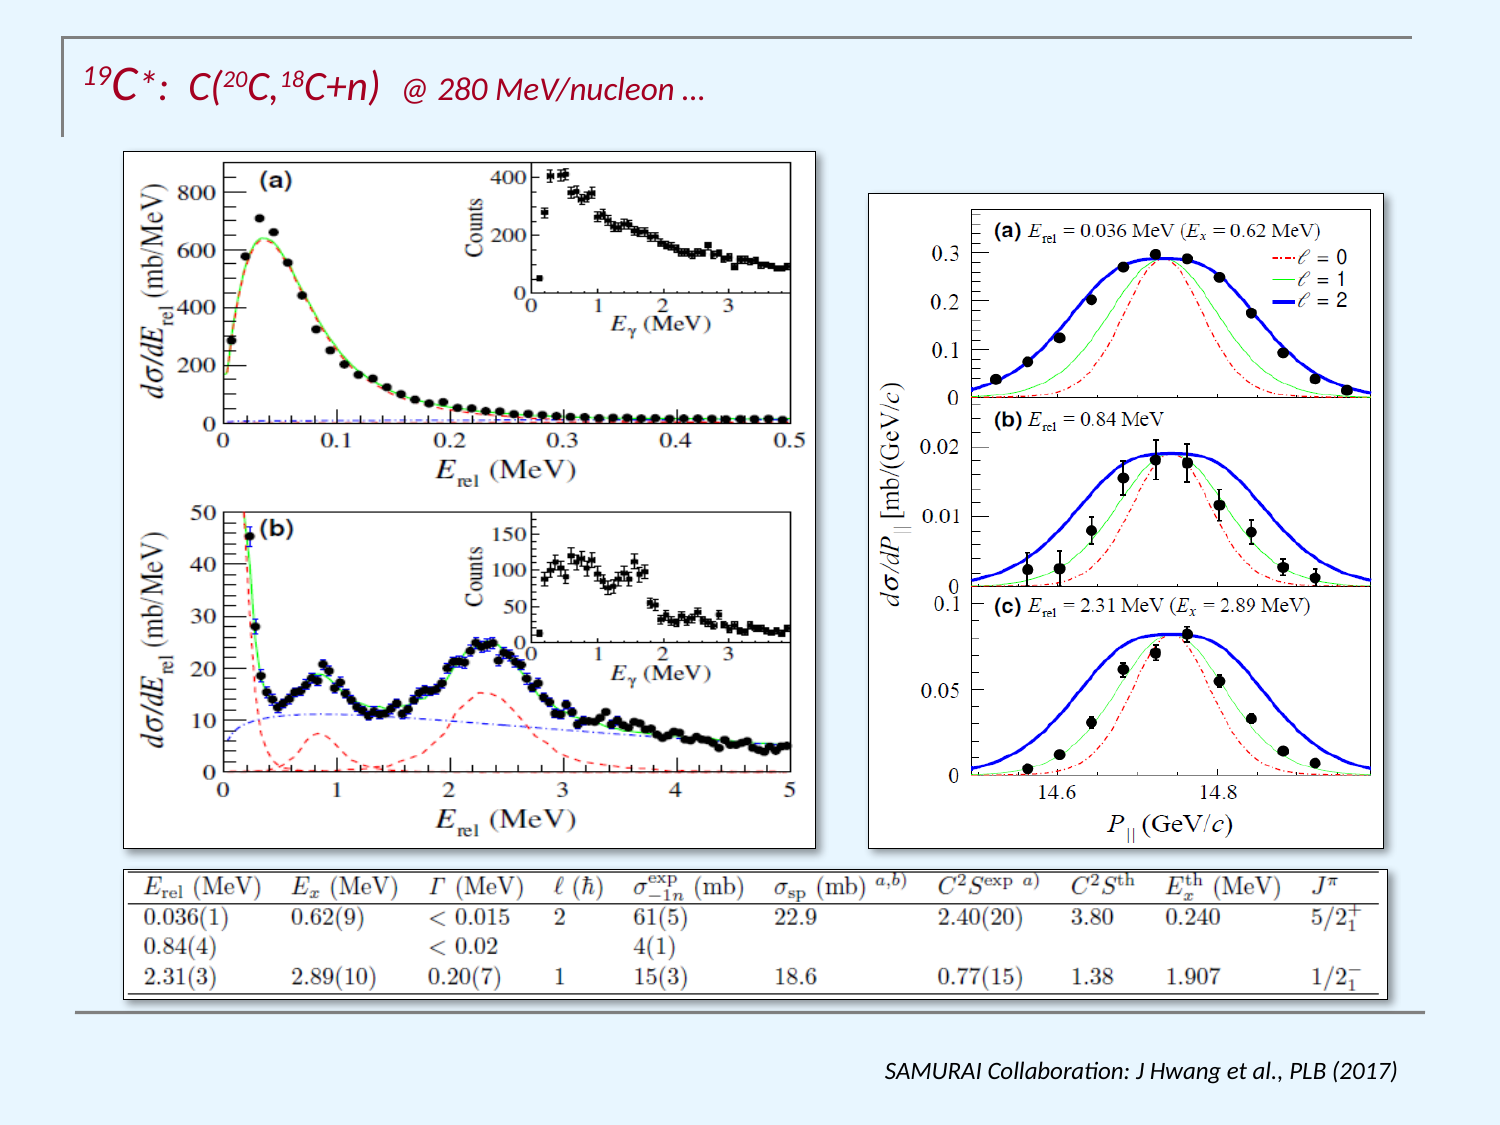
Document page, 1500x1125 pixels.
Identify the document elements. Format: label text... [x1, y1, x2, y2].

picture [123, 869, 1388, 1000]
text_box 19C*: C(20C,18C+n) @ 280 MeV/nucleon … [67, 31, 1500, 209]
picture [867, 193, 1384, 849]
text_box SAMURAI Collaboration: J Hwang et al., PLB (2017) [870, 1046, 1414, 1092]
picture [123, 151, 816, 849]
